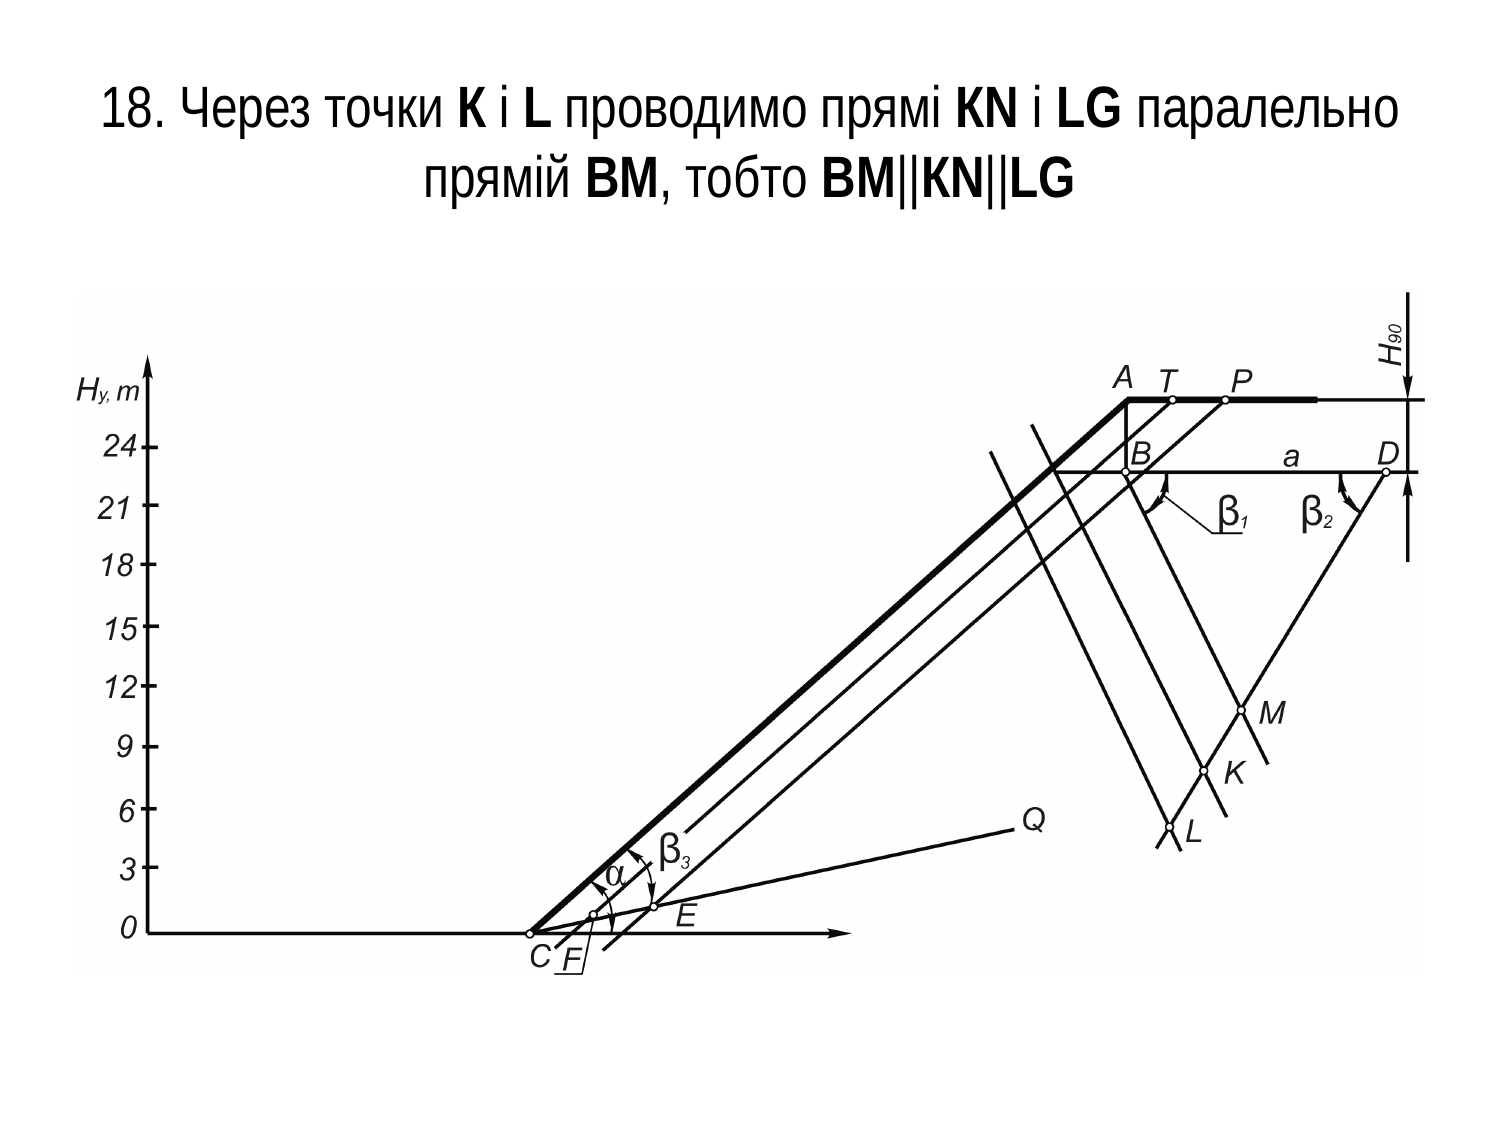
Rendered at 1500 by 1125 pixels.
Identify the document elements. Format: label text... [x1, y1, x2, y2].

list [74, 292, 1426, 976]
title 18. Через точки К і L проводимо прямі КN і LG паралельно прямій ВМ, тобто ВМ||КN||LG [75, 45, 1425, 233]
